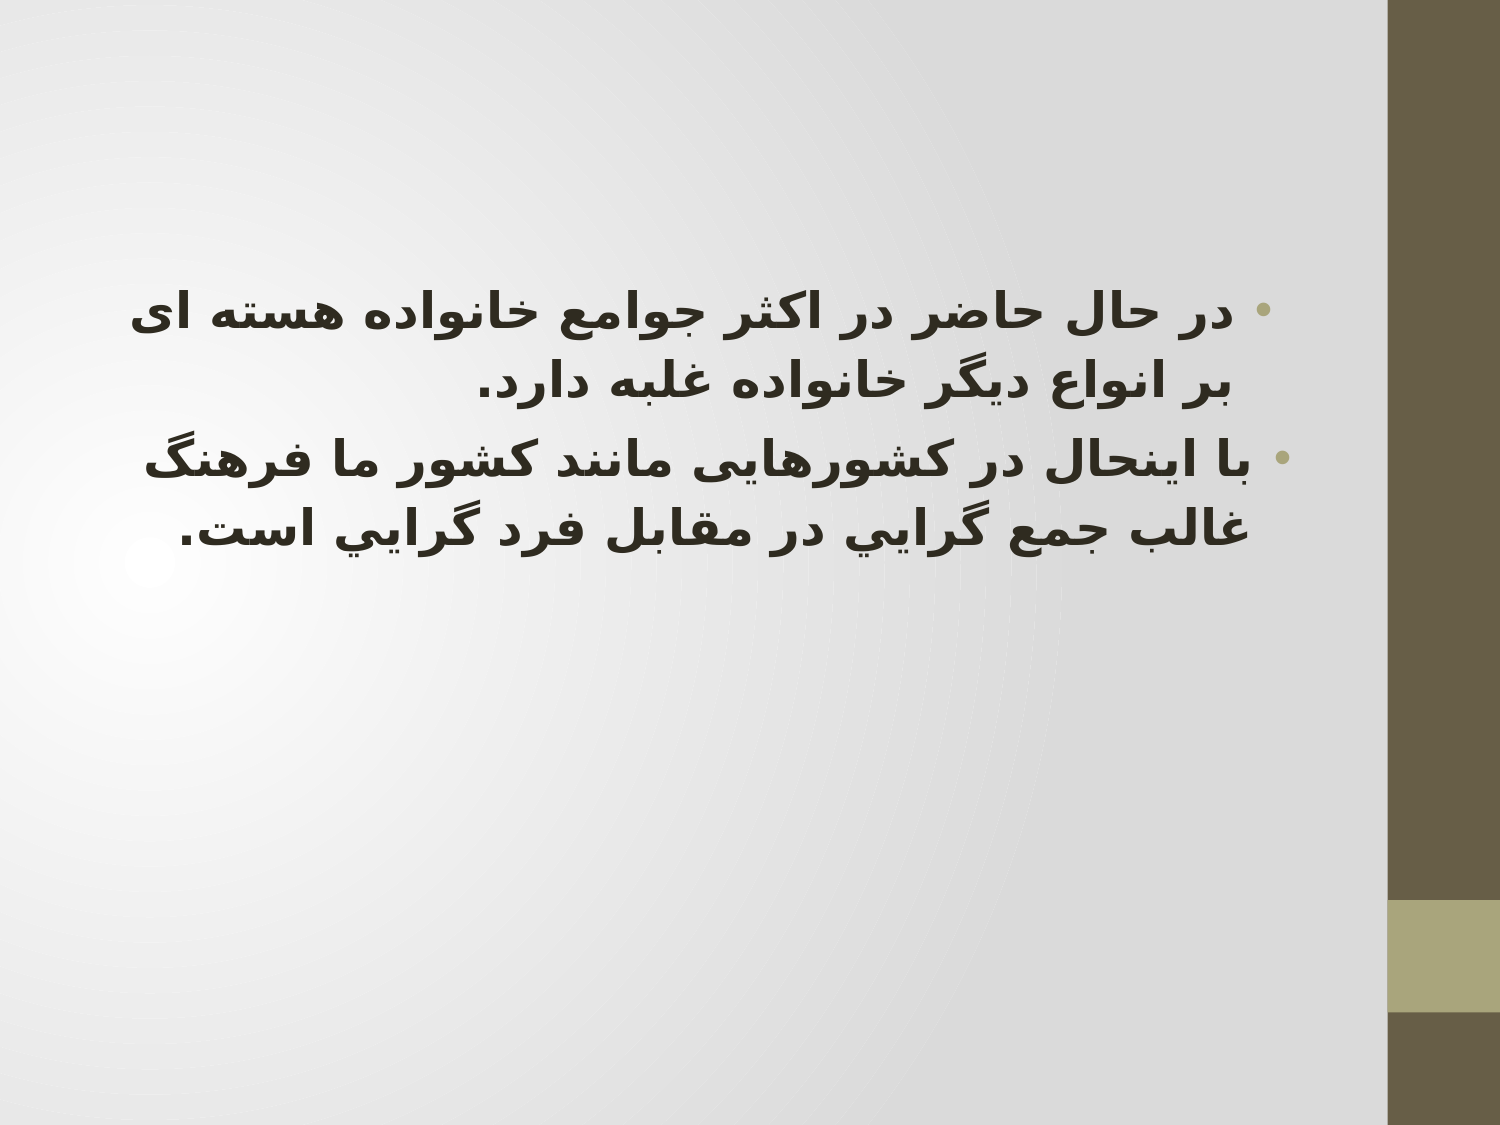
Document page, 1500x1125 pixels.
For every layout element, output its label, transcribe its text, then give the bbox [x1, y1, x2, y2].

list در حال حاضر در اکثر جوامع خانواده هسته ای بر انواع دیگر خانواده غلبه دارد. با اینحال در کشورهایی مانند کشور ما فرهنگ غالب جمع گرايي در مقابل فرد گرايي است. [75, 262, 1325, 1050]
